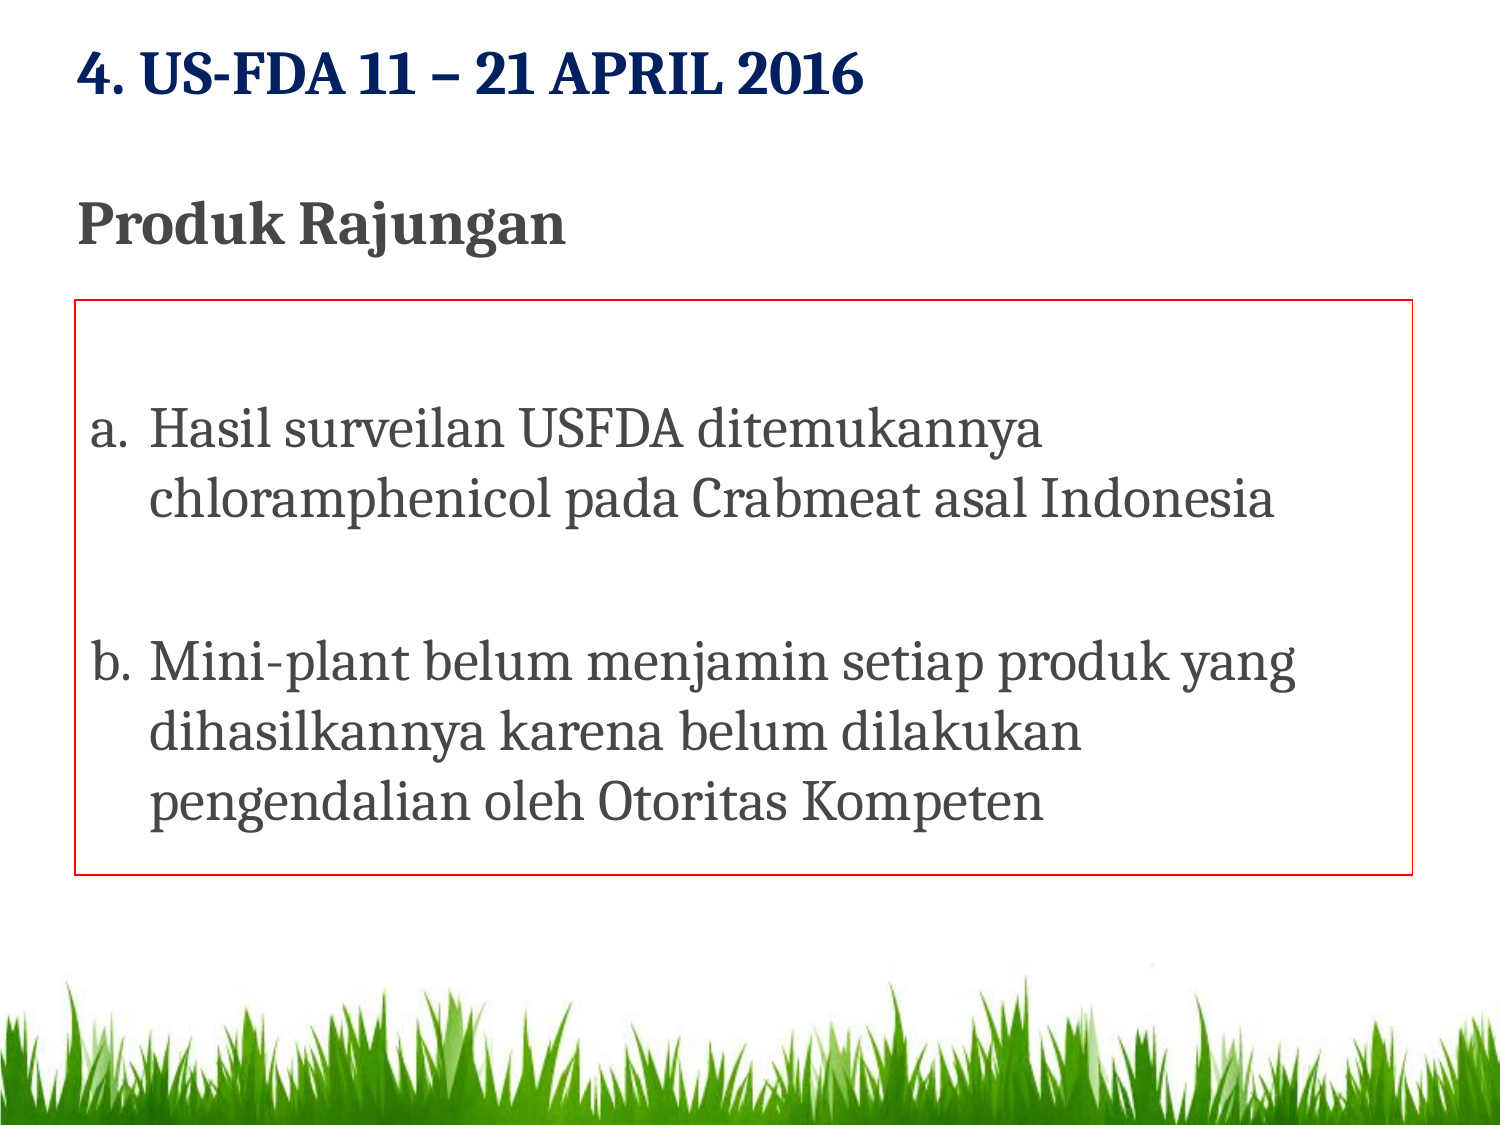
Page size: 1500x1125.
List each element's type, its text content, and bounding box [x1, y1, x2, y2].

picture [0, 962, 1500, 1125]
text_box 4. US-FDA 11 – 21 APRIL 2016 Produk Rajungan [62, 24, 1388, 265]
list Hasil surveilan USFDA ditemukannya chloramphenicol pada Crabmeat asal Indonesia Mini-plant belum menjamin setiap produk yang dihasilkannya karena belum dilakukan pengendalian oleh Otoritas Kompeten [74, 299, 1413, 876]
